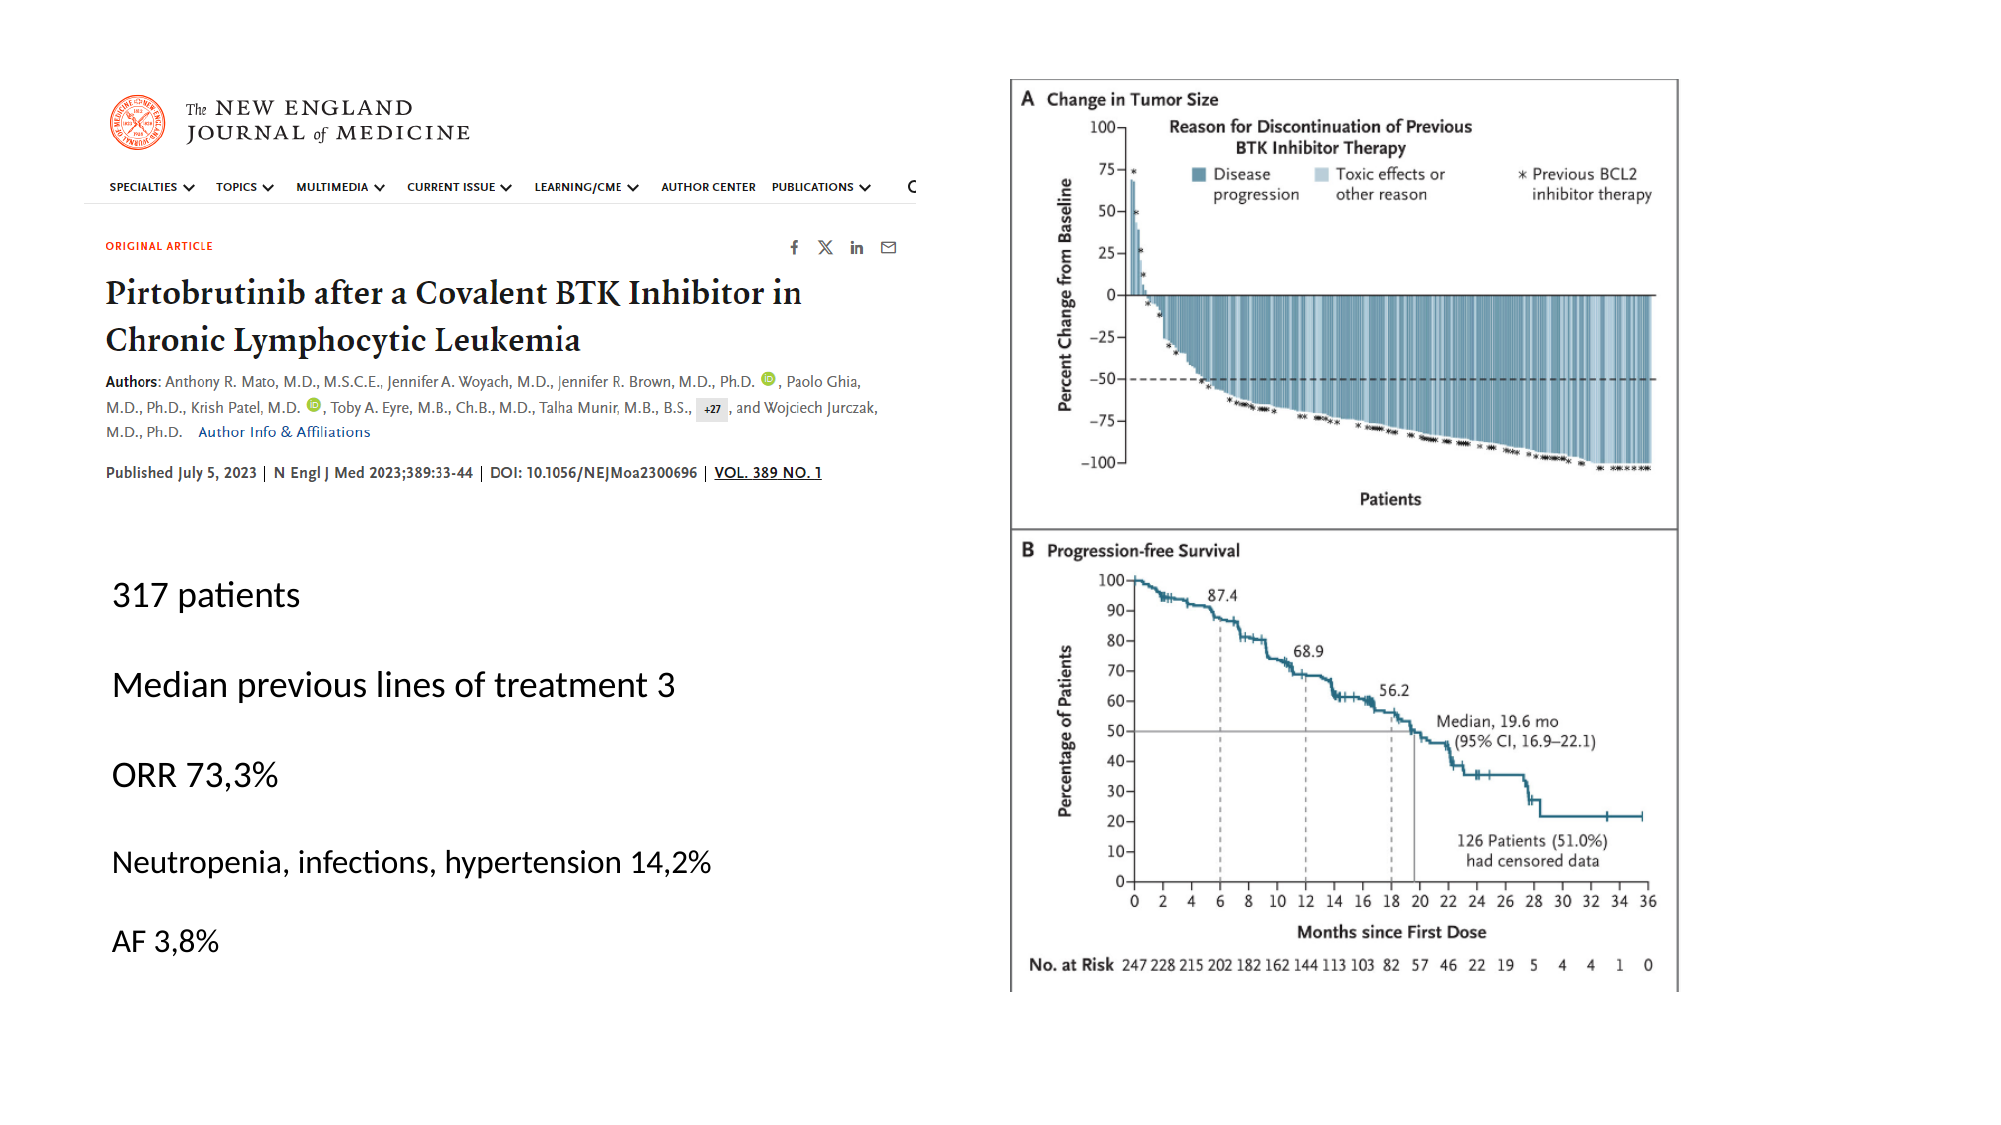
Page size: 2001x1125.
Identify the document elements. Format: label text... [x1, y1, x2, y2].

text_box 317 patients Median previous lines of treatment 3 ORR 73,3% Neutropenia, infections, hypertension 14,2% AF 3,8% [97, 562, 903, 1012]
picture [84, 79, 916, 489]
picture [1010, 79, 1681, 992]
